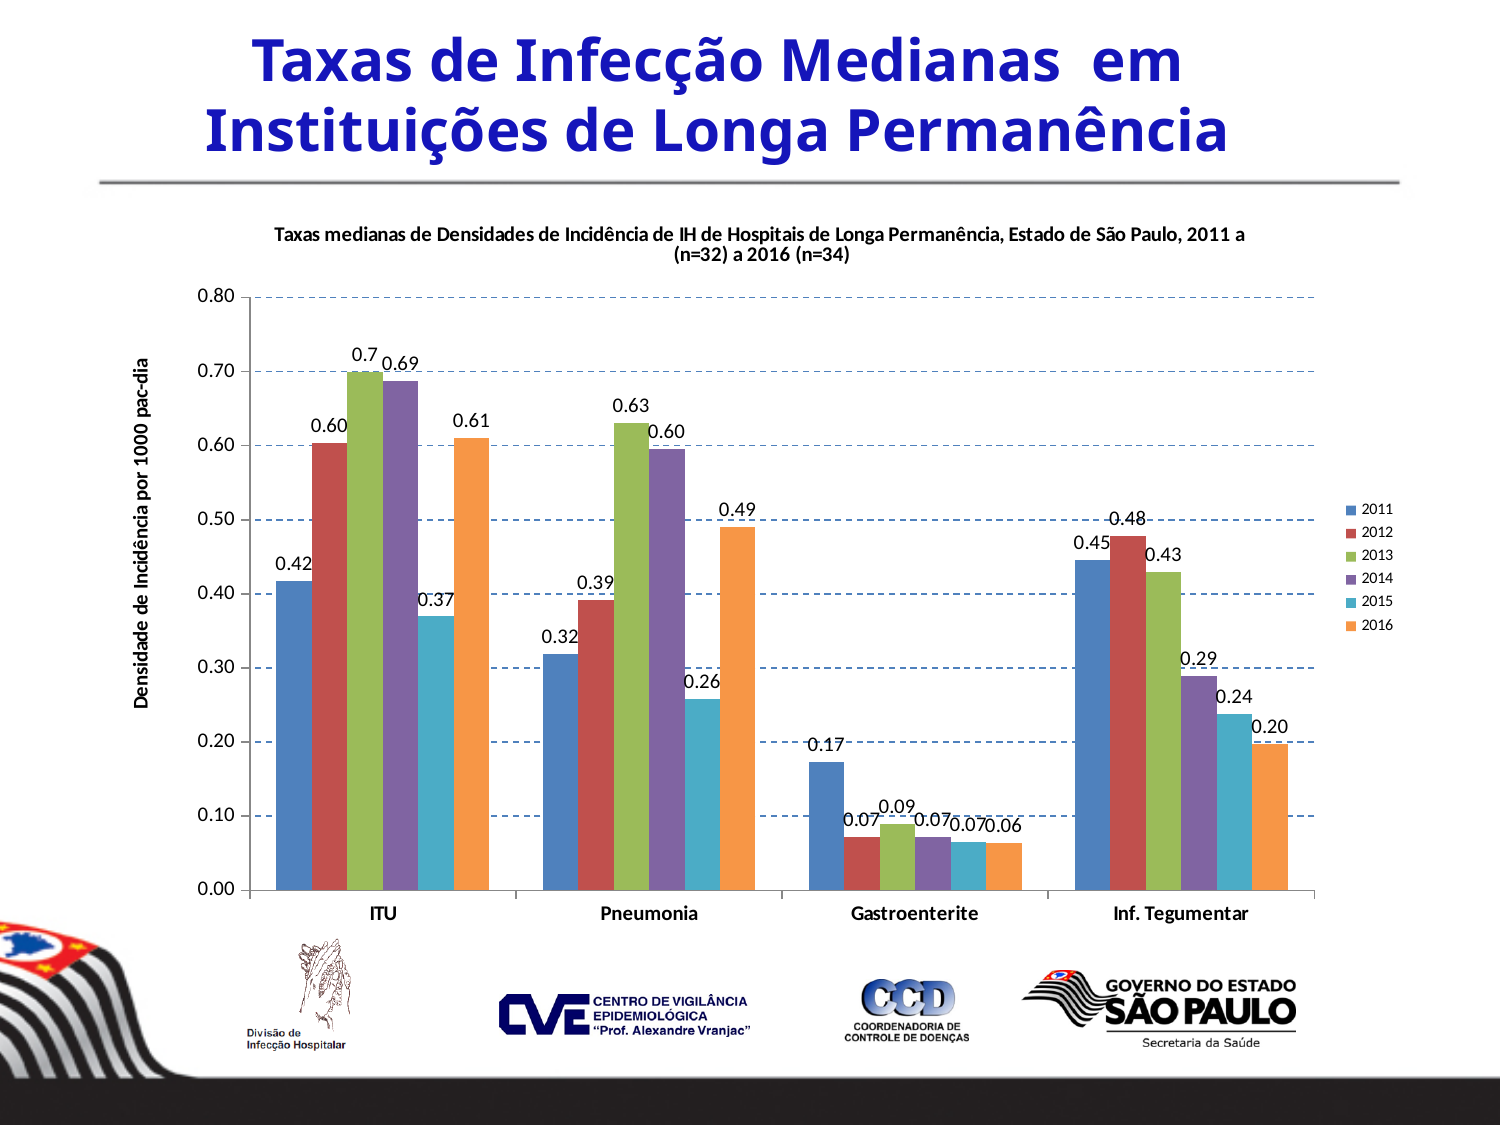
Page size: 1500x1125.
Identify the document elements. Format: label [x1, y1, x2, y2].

chart [111, 196, 1412, 941]
picture [0, 0, 1500, 1125]
